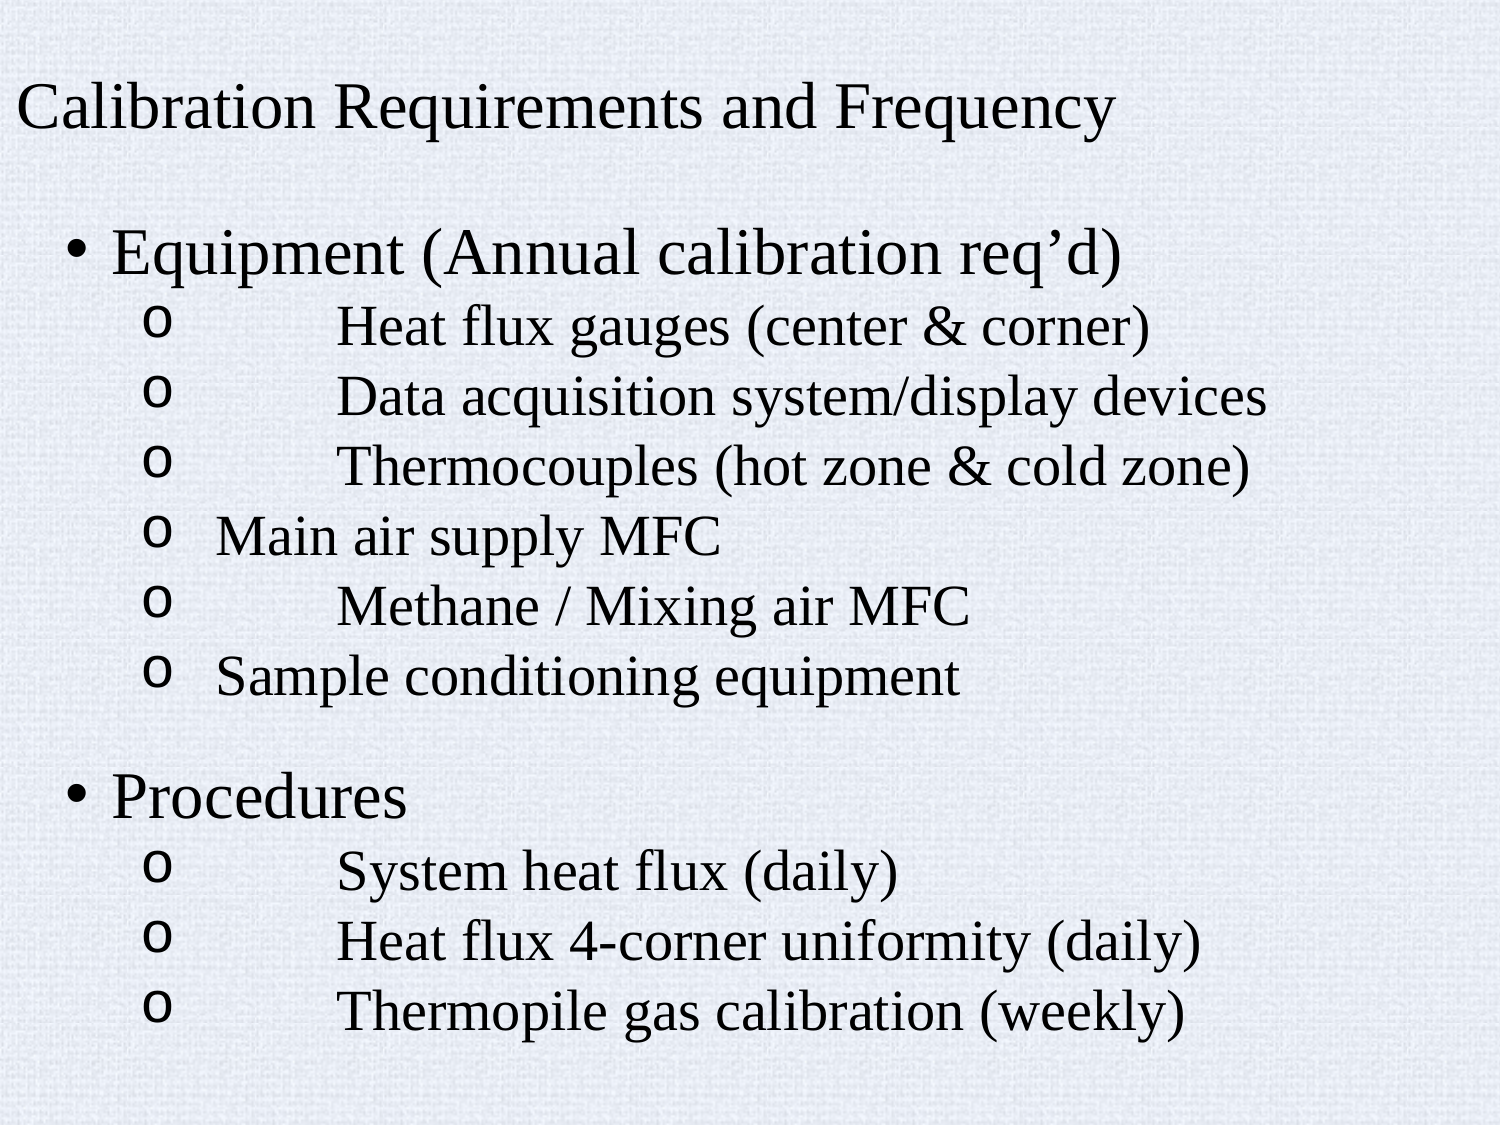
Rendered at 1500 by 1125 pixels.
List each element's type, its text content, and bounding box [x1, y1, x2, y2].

title Calibration Requirements and Frequency [1, 37, 1500, 167]
subtitle Equipment (Annual calibration req’d) Heat flux gauges (center & corner) Data acquisition system/display devices Thermocouples (hot zone & cold zone) Main air supply MFC Methane / Mixing air MFC Sample conditioning equipment Procedures System heat flux (daily) Heat flux 4-corner uniformity (daily) Thermopile gas calibration (weekly) [50, 200, 1475, 1013]
